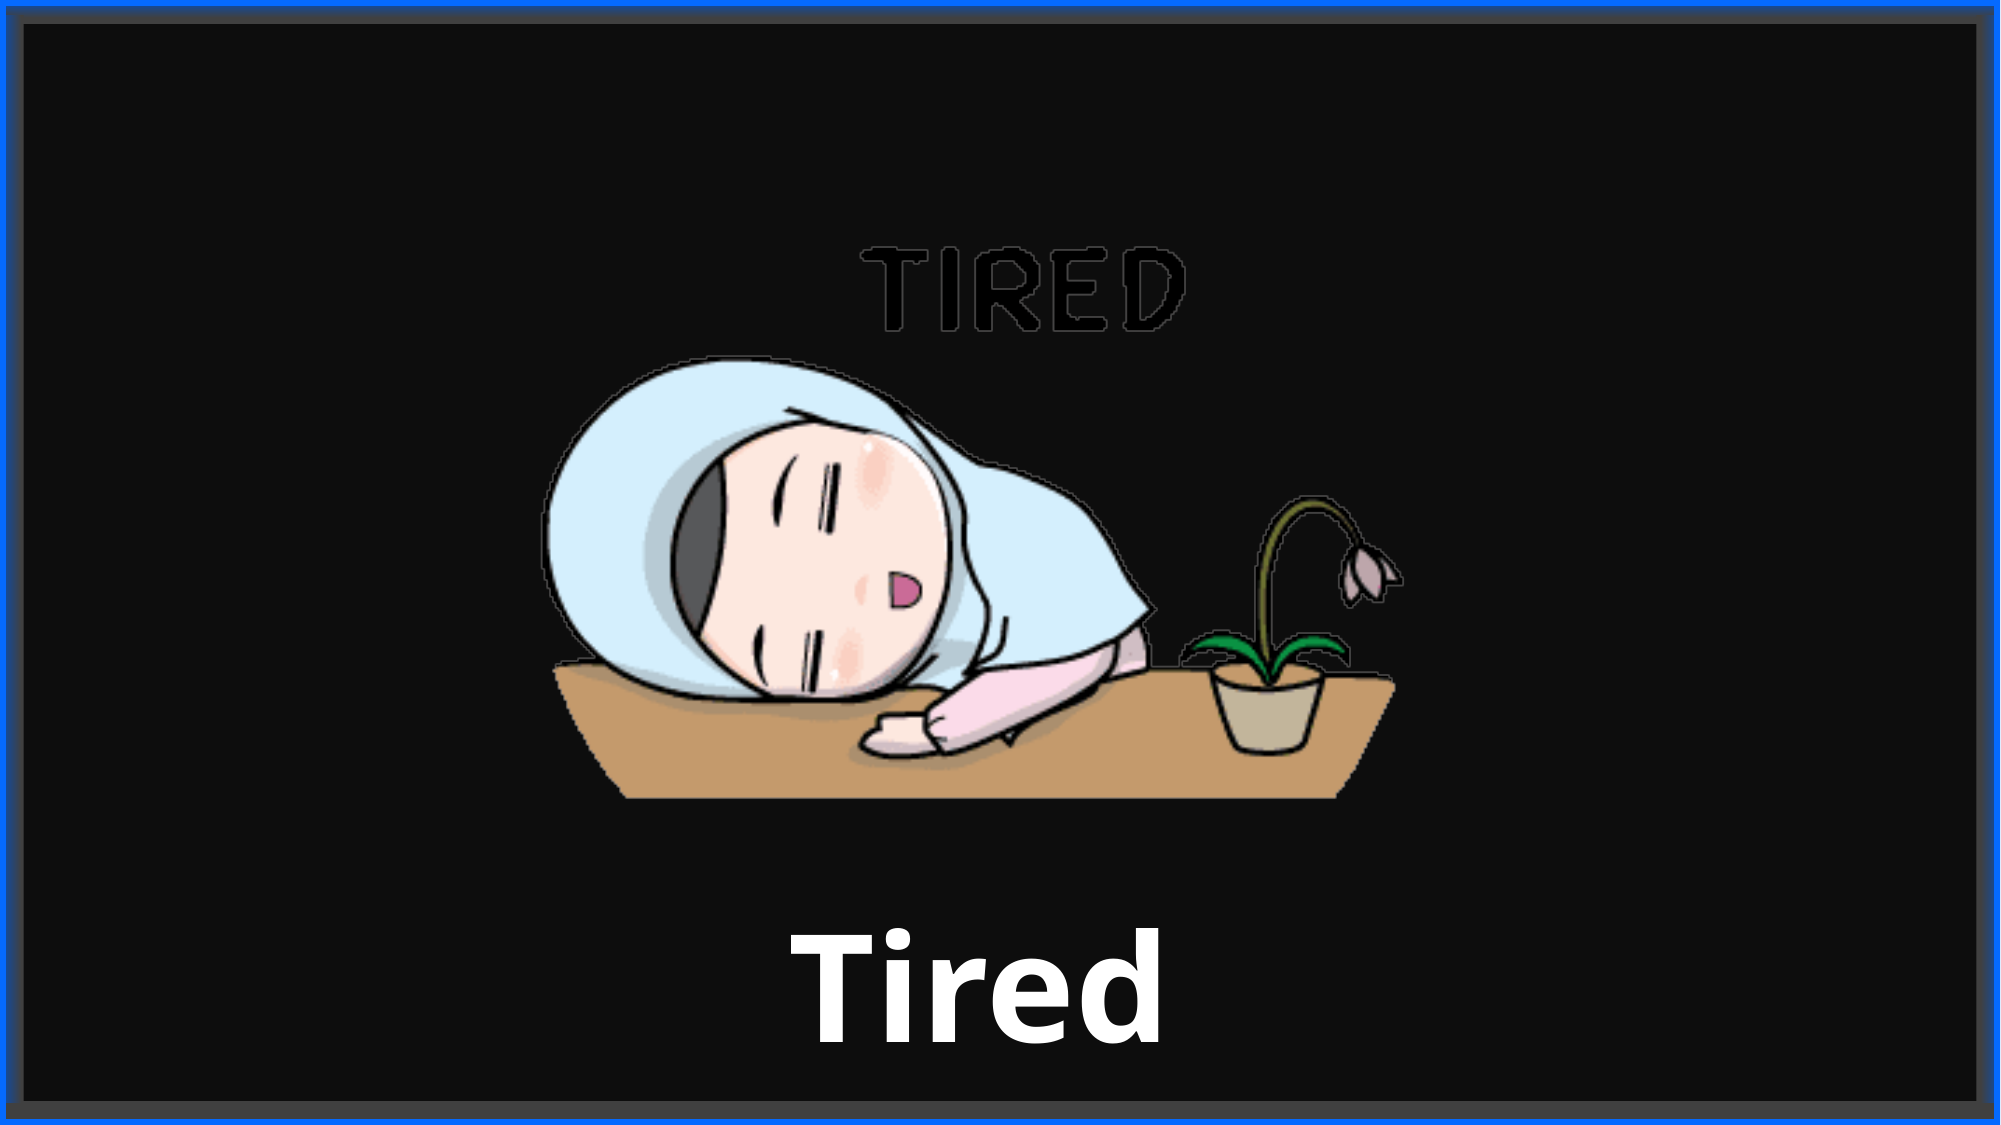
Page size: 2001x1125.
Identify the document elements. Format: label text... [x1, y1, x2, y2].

picture [467, 13, 1474, 841]
text_box Tired [624, 885, 1185, 1081]
